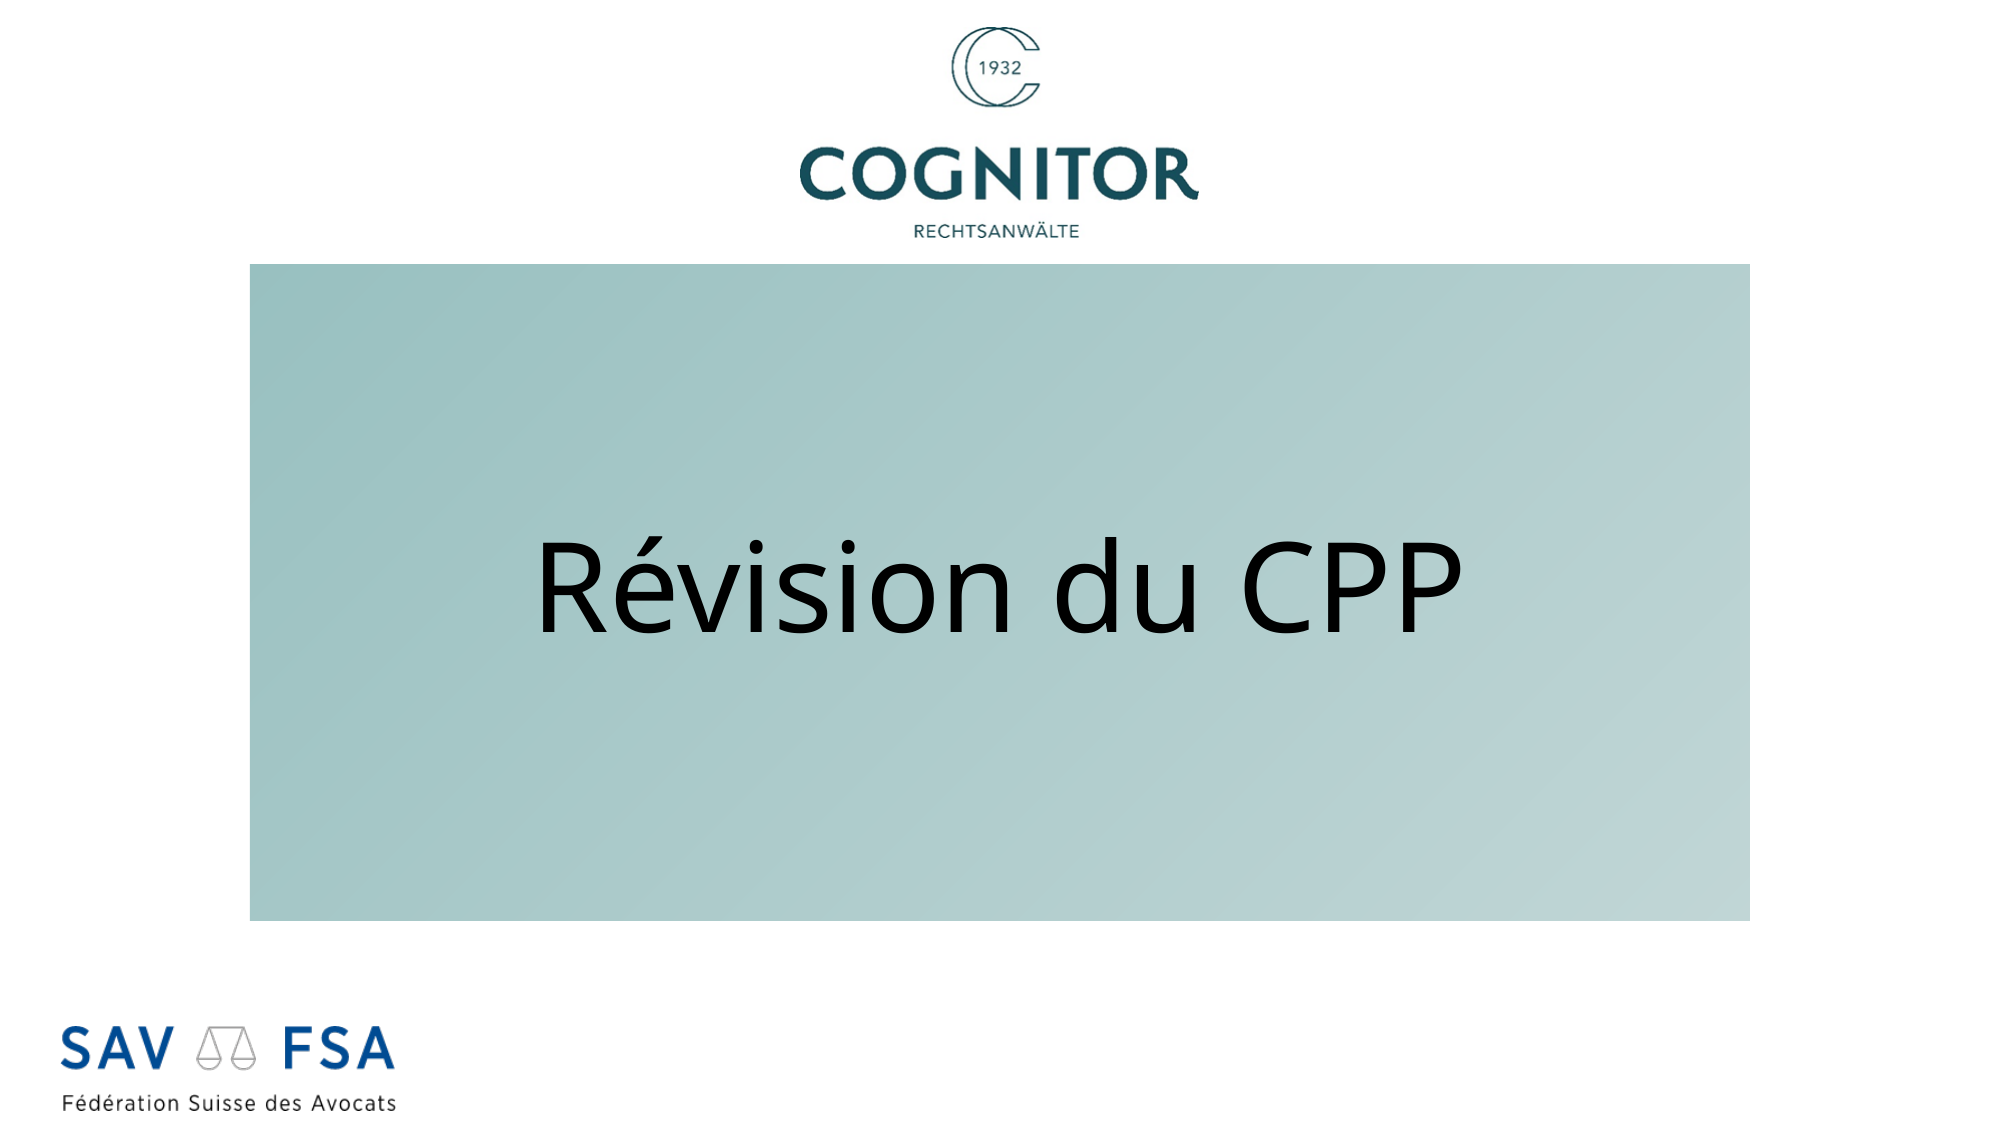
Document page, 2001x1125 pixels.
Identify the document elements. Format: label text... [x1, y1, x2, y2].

picture [60, 1026, 396, 1111]
title Révision du CPP [249, 264, 1750, 921]
picture [800, 27, 1199, 238]
